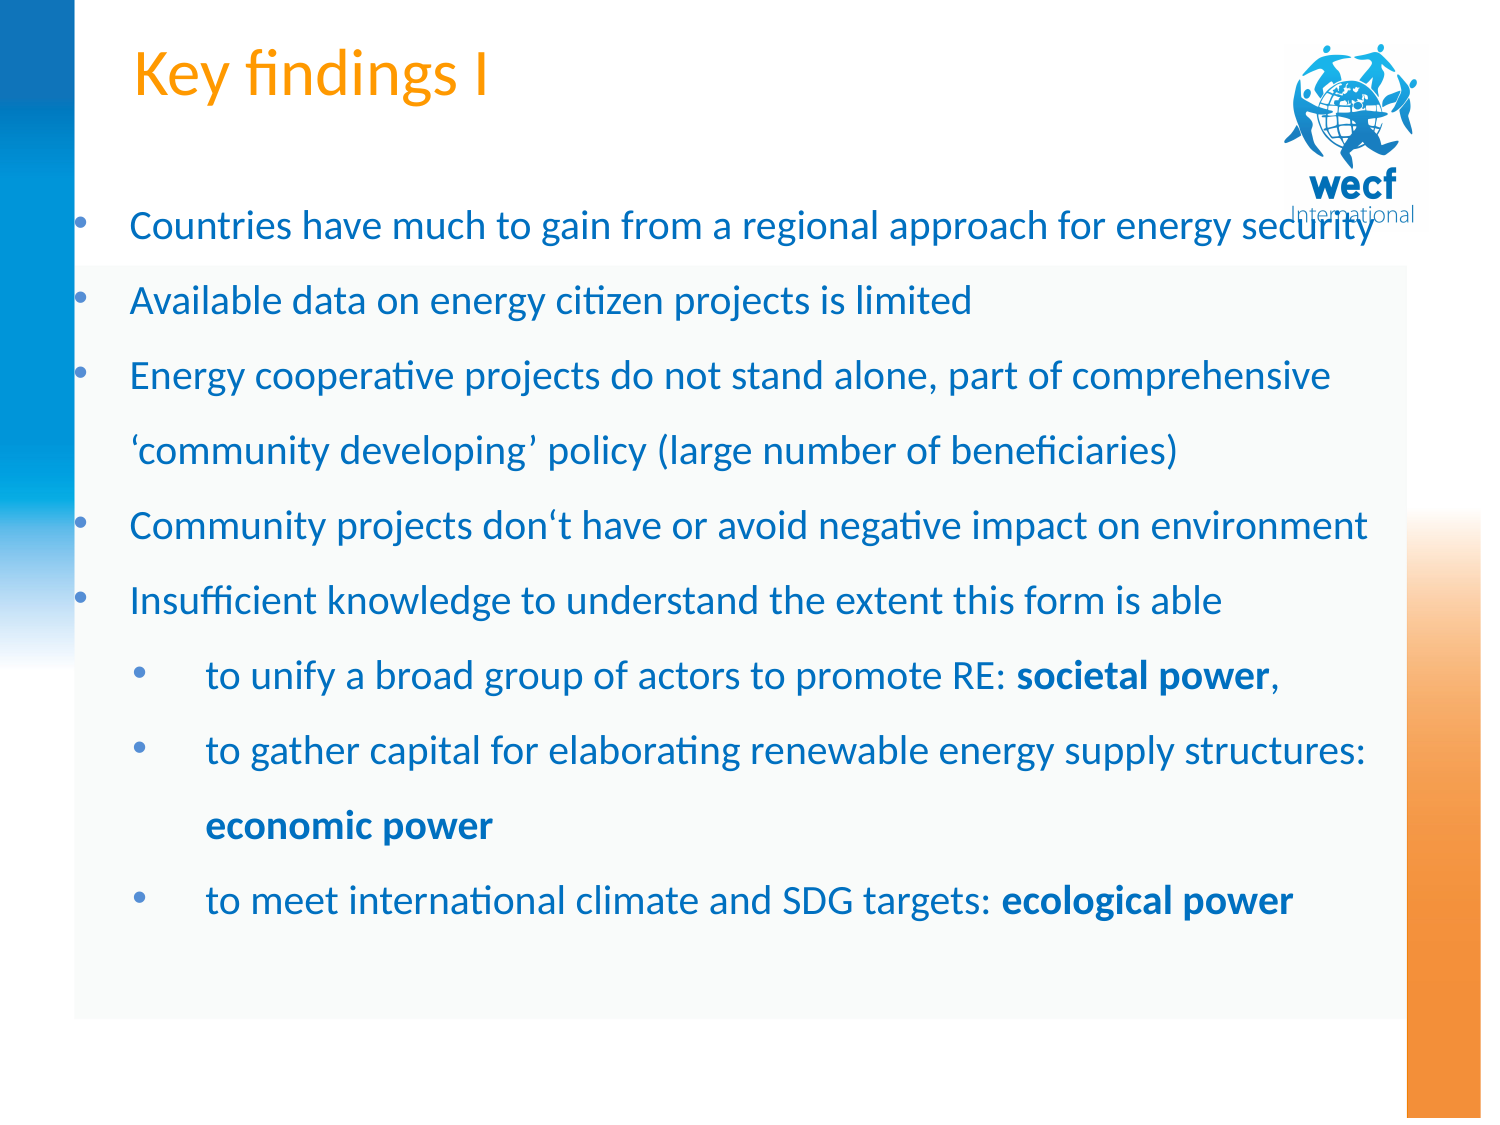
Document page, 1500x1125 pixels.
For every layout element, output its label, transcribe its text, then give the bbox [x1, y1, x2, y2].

text_box Countries have much to gain from a regional approach for energy security Available data on energy citizen projects is limited Energy cooperative projects do not stand alone, part of comprehensive ‘community developing’ policy (large number of beneficiaries) Community projects don‘t have or avoid negative impact on environment Insufficient knowledge to understand the extent this form is able to unify a broad group of actors to promote RE: societal power, to gather capital for elaborating renewable energy supply structures: economic power to meet international climate and SDG targets: ecological power [58, 164, 1450, 864]
text_box Key findings I [119, 21, 1298, 148]
picture [0, 0, 1481, 1118]
